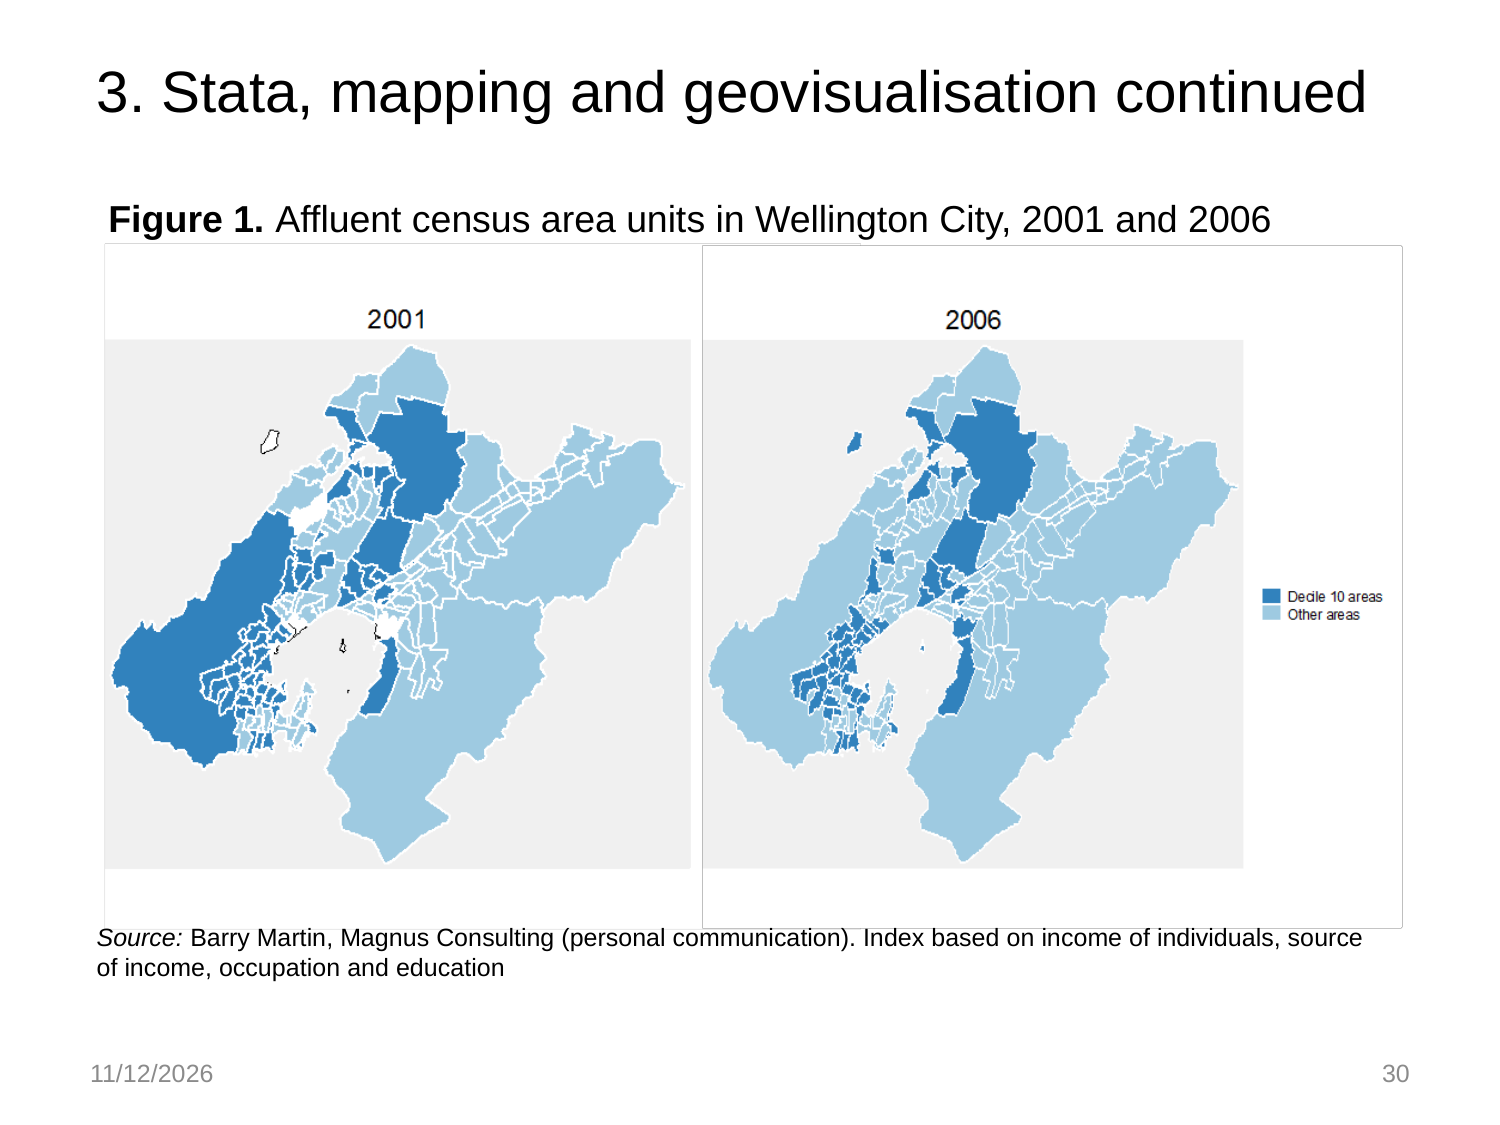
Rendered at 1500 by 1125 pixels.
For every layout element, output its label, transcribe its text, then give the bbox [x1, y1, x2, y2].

text_box 3. Stata, mapping and geovisualisation continued [82, 46, 1442, 132]
slide_number 30 [1074, 1042, 1425, 1103]
text_box Source: Barry Martin, Magnus Consulting (personal communication). Index based on income of individuals, source of income, occupation and education [81, 913, 1407, 989]
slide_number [75, 1042, 425, 1103]
picture [93, 234, 1411, 938]
text_box Figure 1. Affluent census area units in Wellington City, 2001 and 2006 [93, 187, 1430, 248]
